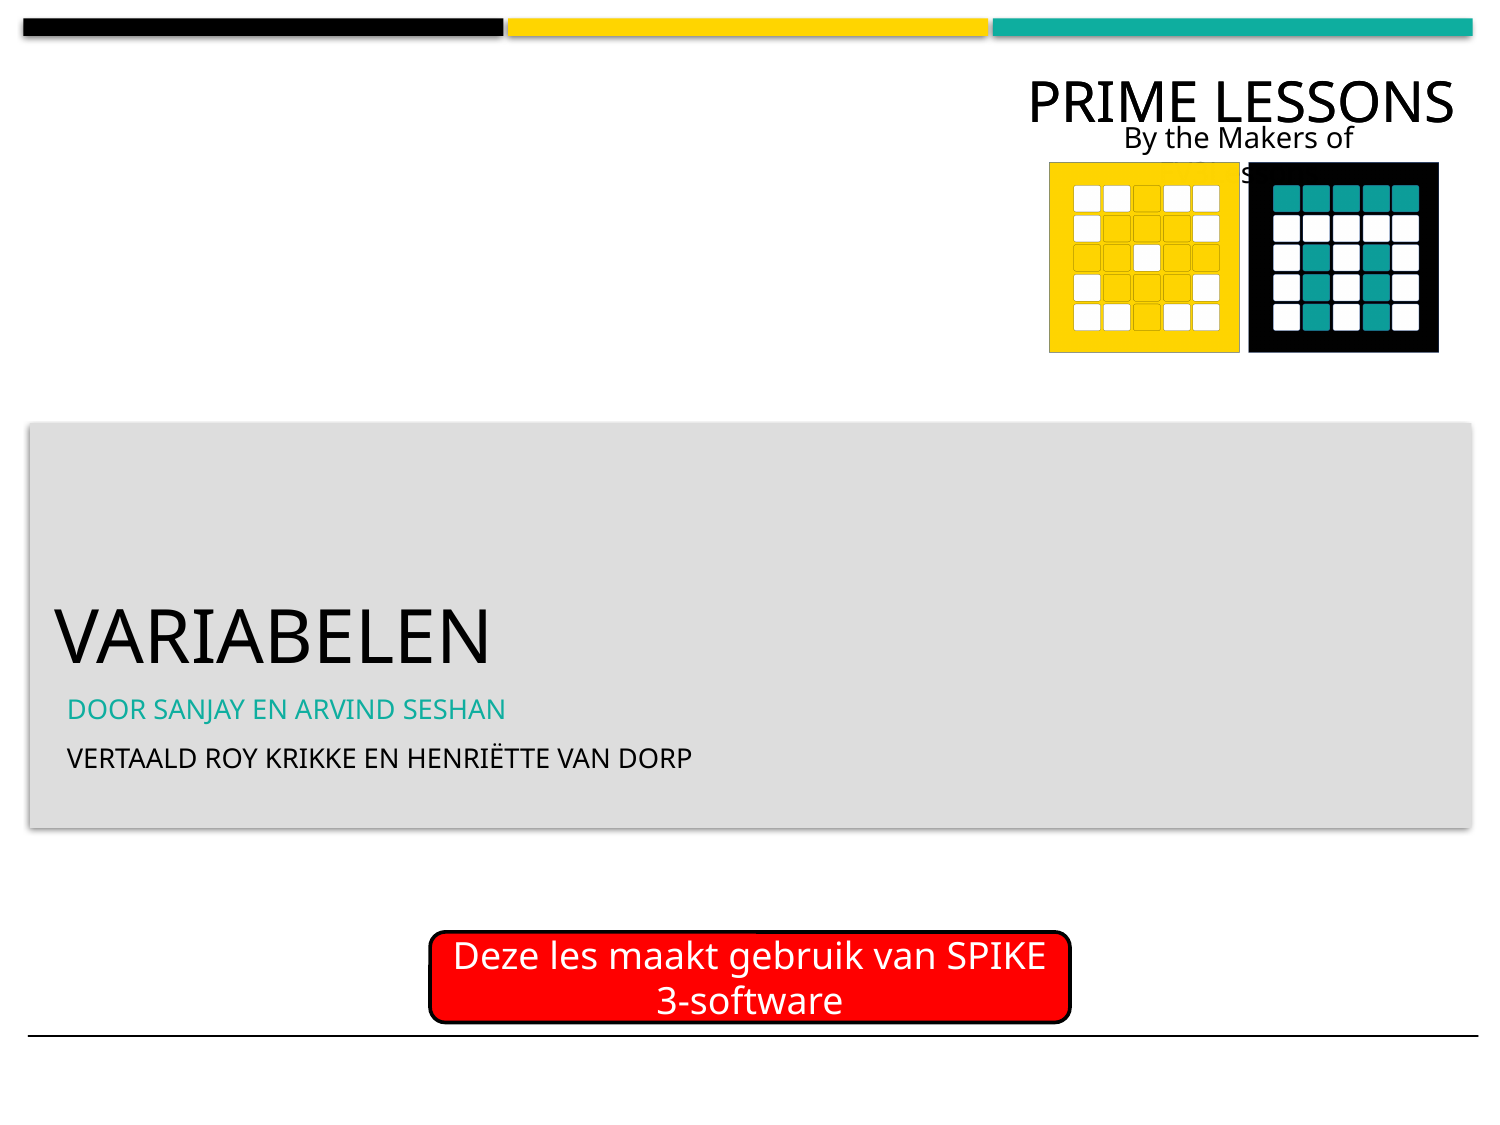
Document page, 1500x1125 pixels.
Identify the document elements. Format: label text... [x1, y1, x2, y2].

title VARIABELEN [39, 439, 1448, 686]
text_box Deze les maakt gebruik van SPIKE 3-software [428, 930, 1072, 1025]
picture [1049, 162, 1240, 353]
picture [1248, 162, 1439, 353]
subtitle DOOR SANJAY EN ARVIND SESHAN Vertaald roy krikke en henriëtte van dorp [51, 685, 994, 782]
